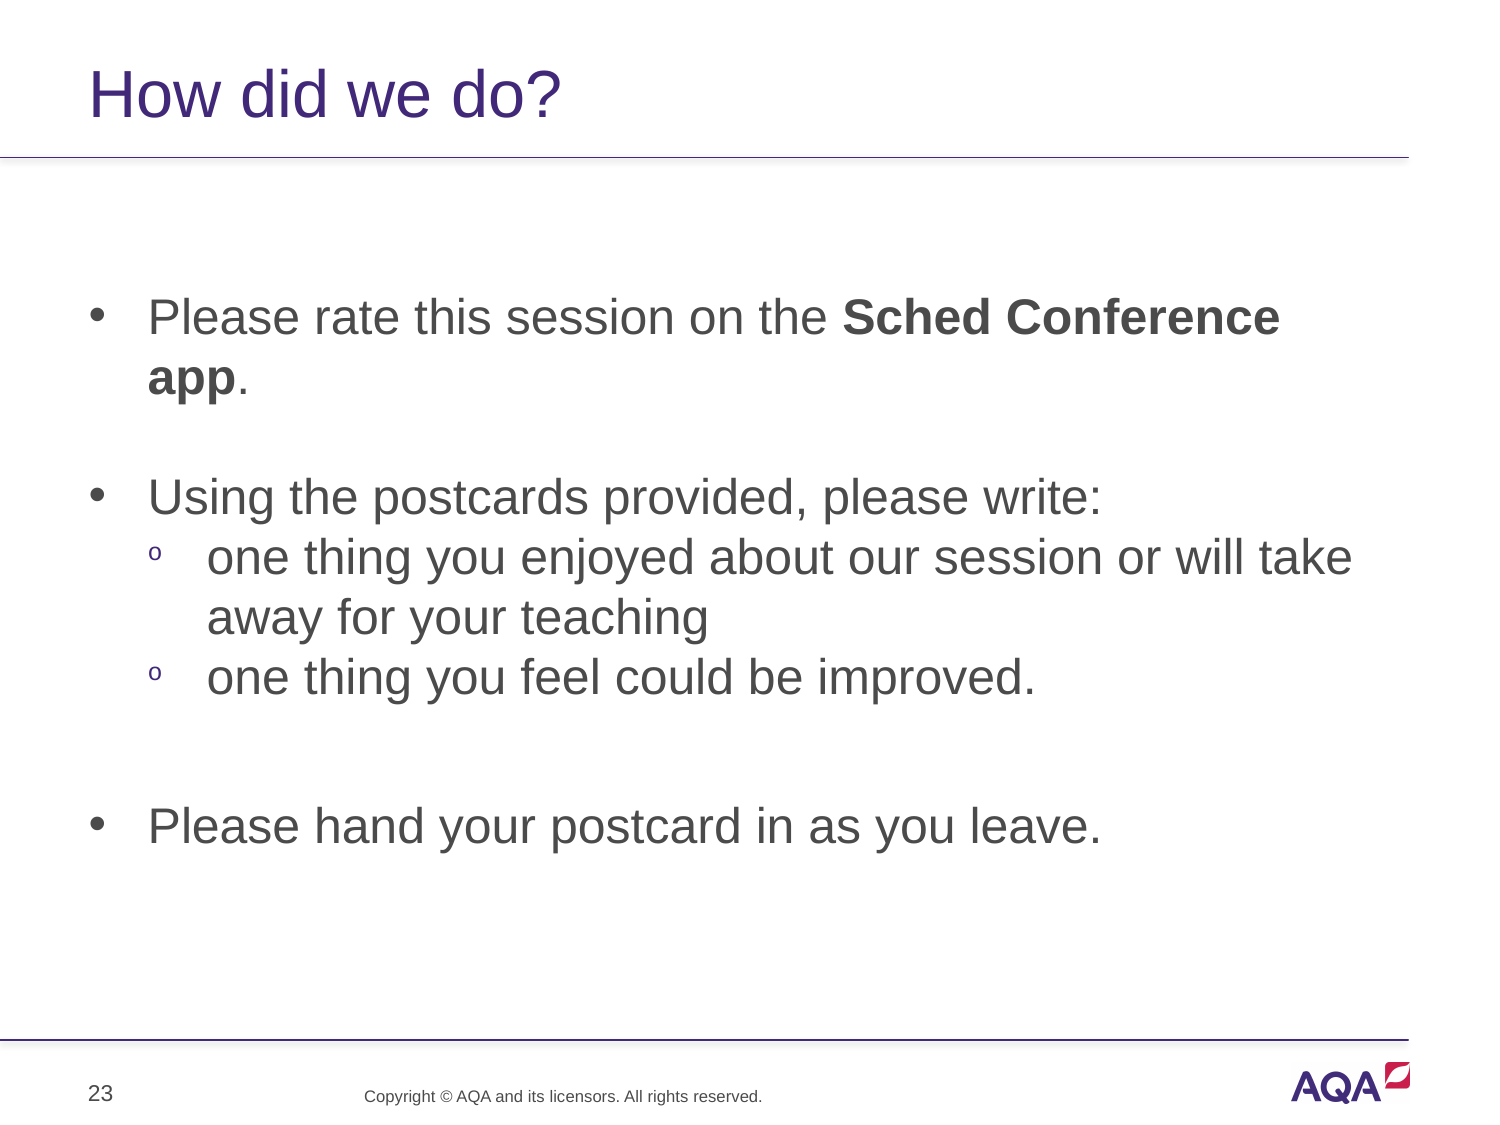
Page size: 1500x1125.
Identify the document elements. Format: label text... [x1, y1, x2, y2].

title How did we do? [88, 72, 1409, 144]
picture [1291, 1062, 1410, 1104]
slide_number 23 [72, 1062, 188, 1123]
list Please rate this session on the Sched Conference app. Using the postcards provided, please write: one thing you enjoyed about our session or will take away for your teaching one thing you feel could be improved. Please hand your postcard in as you leave. [88, 284, 1409, 1007]
footer Copyright © AQA and its licensors. All rights reserved. [324, 1084, 764, 1124]
